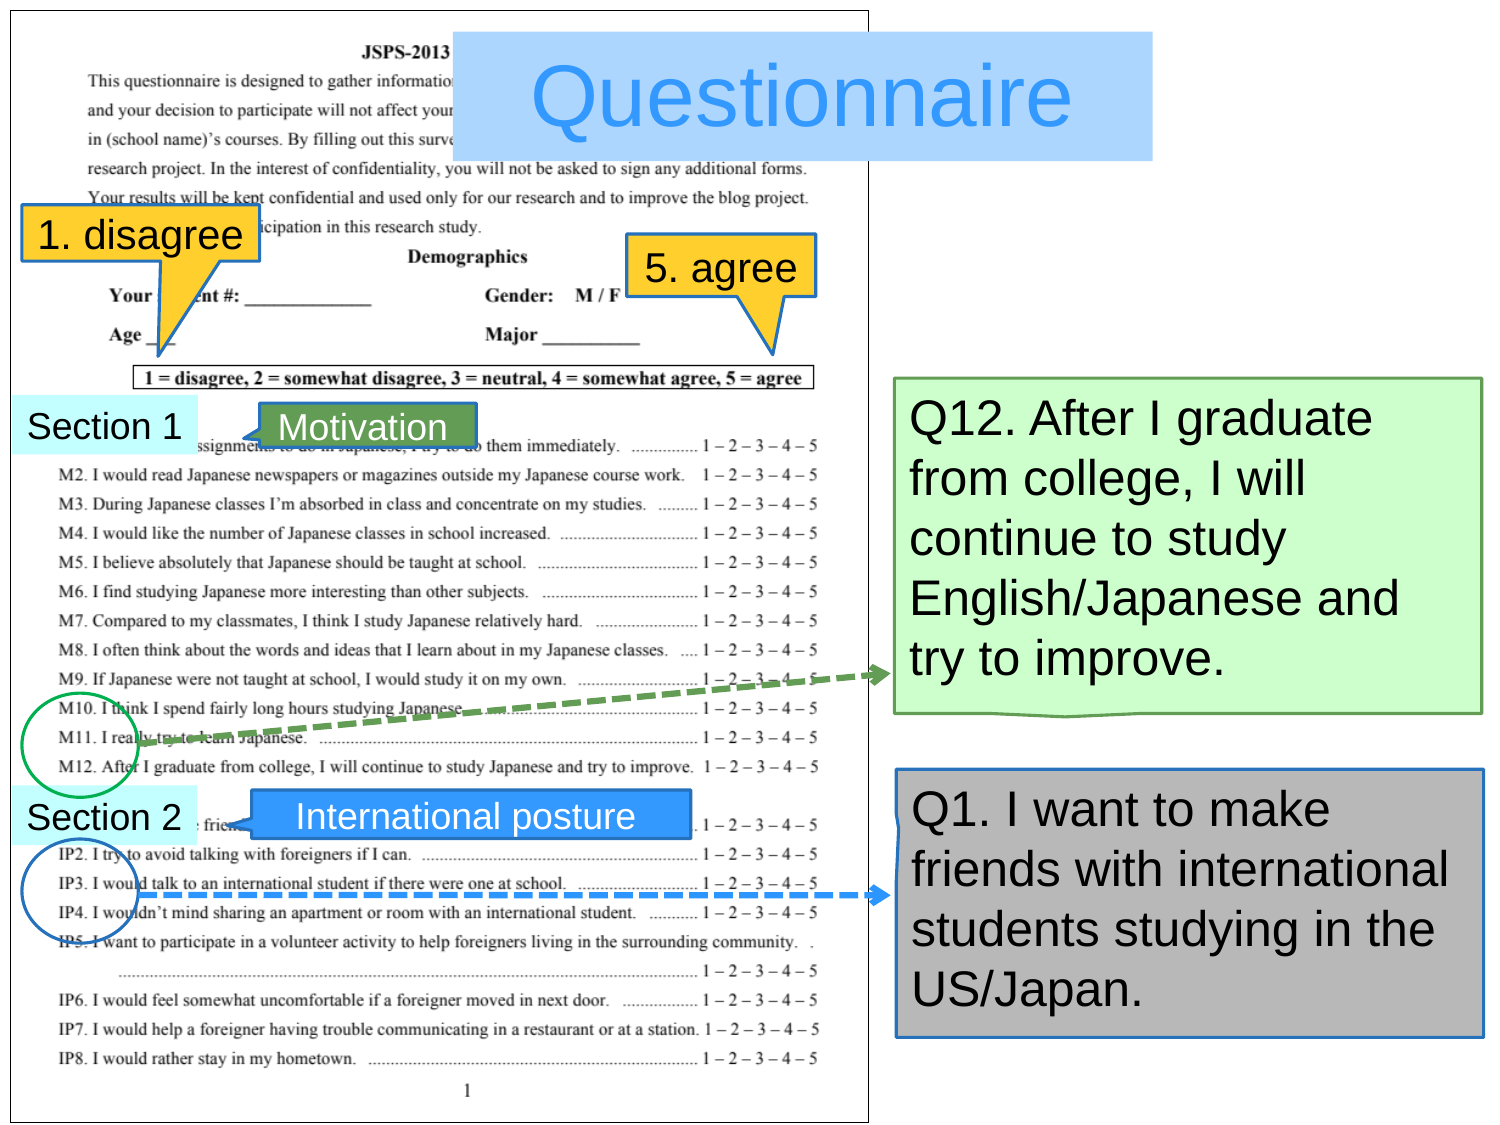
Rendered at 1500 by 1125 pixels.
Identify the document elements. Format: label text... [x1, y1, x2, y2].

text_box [137, 893, 892, 897]
text_box Questionnaire [896, 31, 1153, 162]
text_box Q12. After I graduate from college, I will continue to study English/Japanese and try to improve. [896, 376, 1484, 719]
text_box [137, 672, 892, 745]
picture [9, 9, 870, 1124]
text_box Q1. I want to make friends with international students studying in the US/Japan. [896, 767, 1486, 1039]
